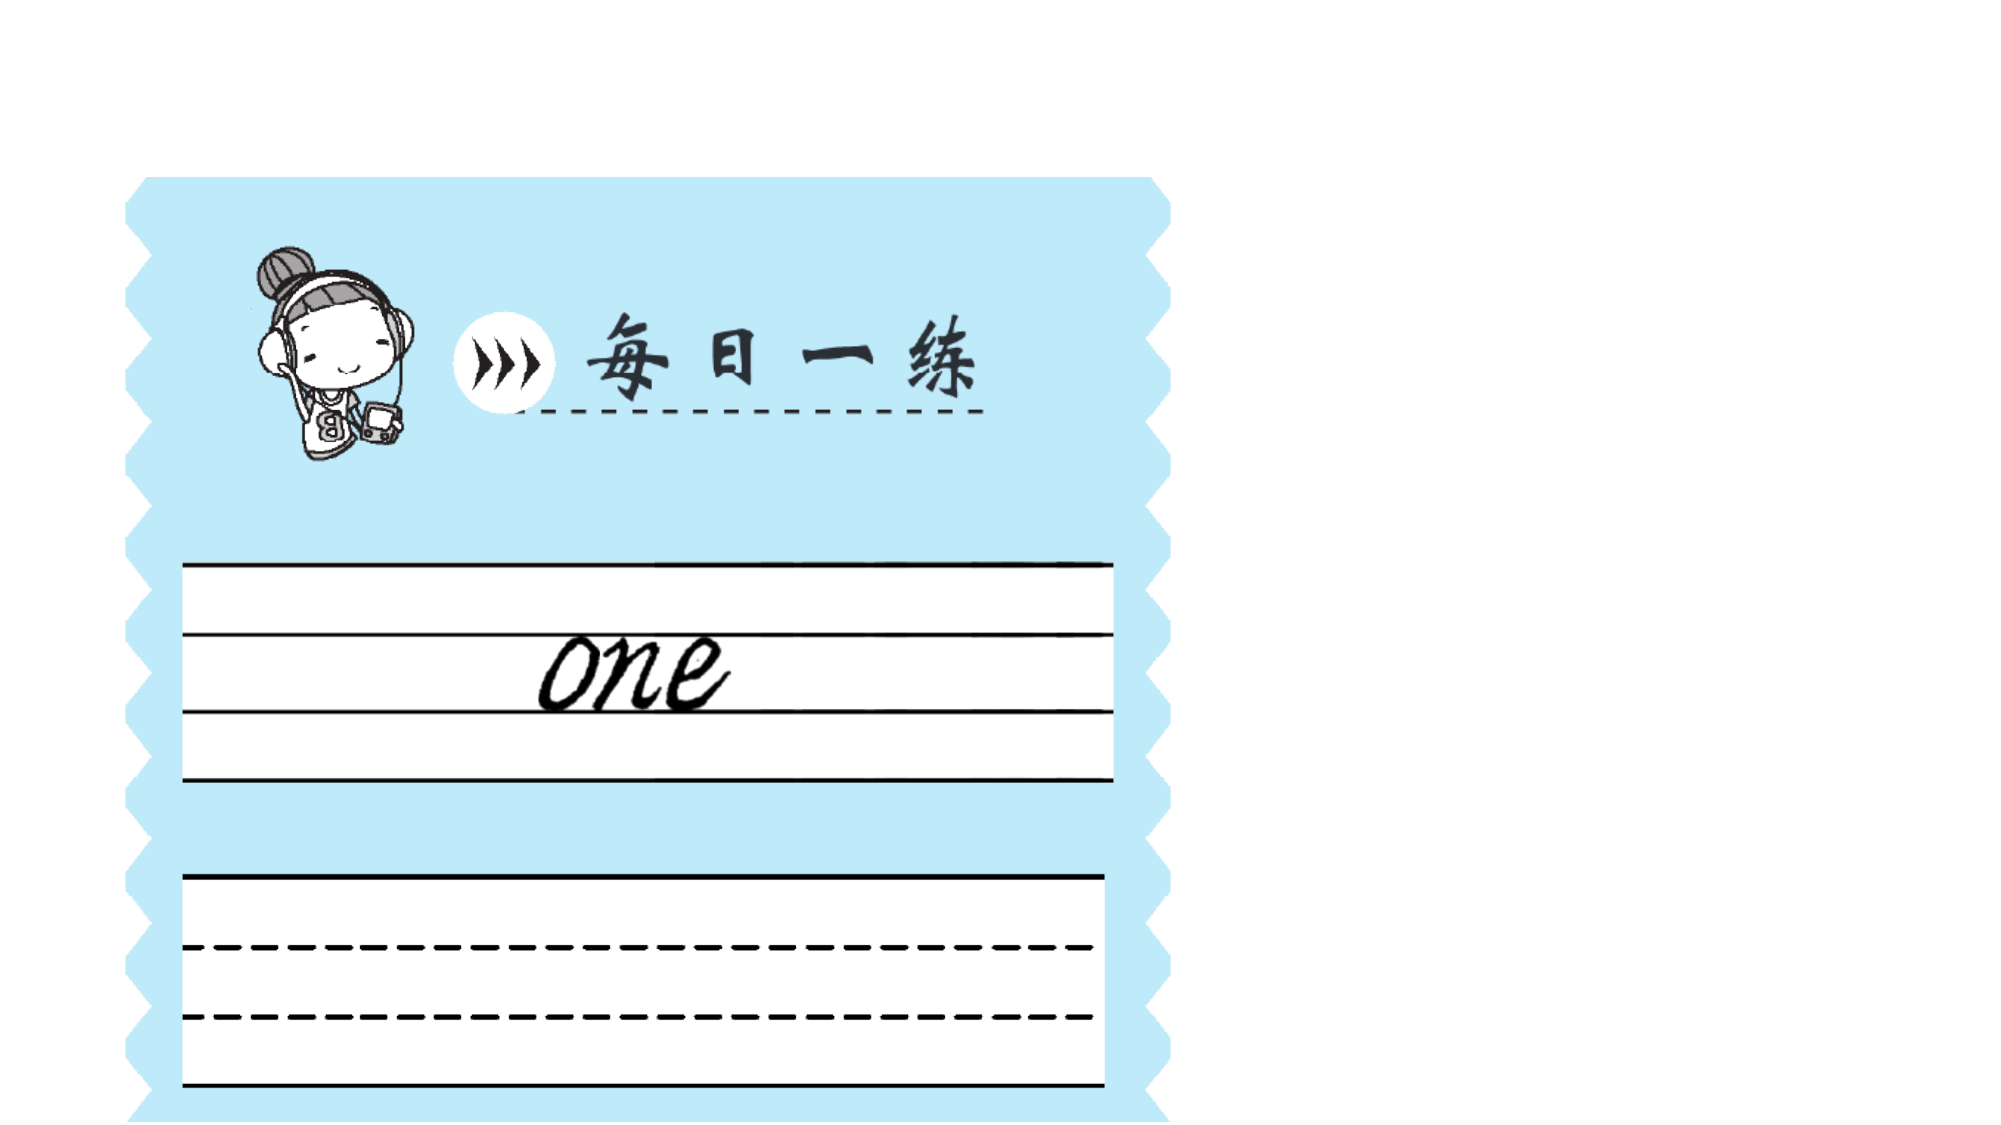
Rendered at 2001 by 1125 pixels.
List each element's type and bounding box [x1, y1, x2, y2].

picture [118, 177, 1180, 1122]
